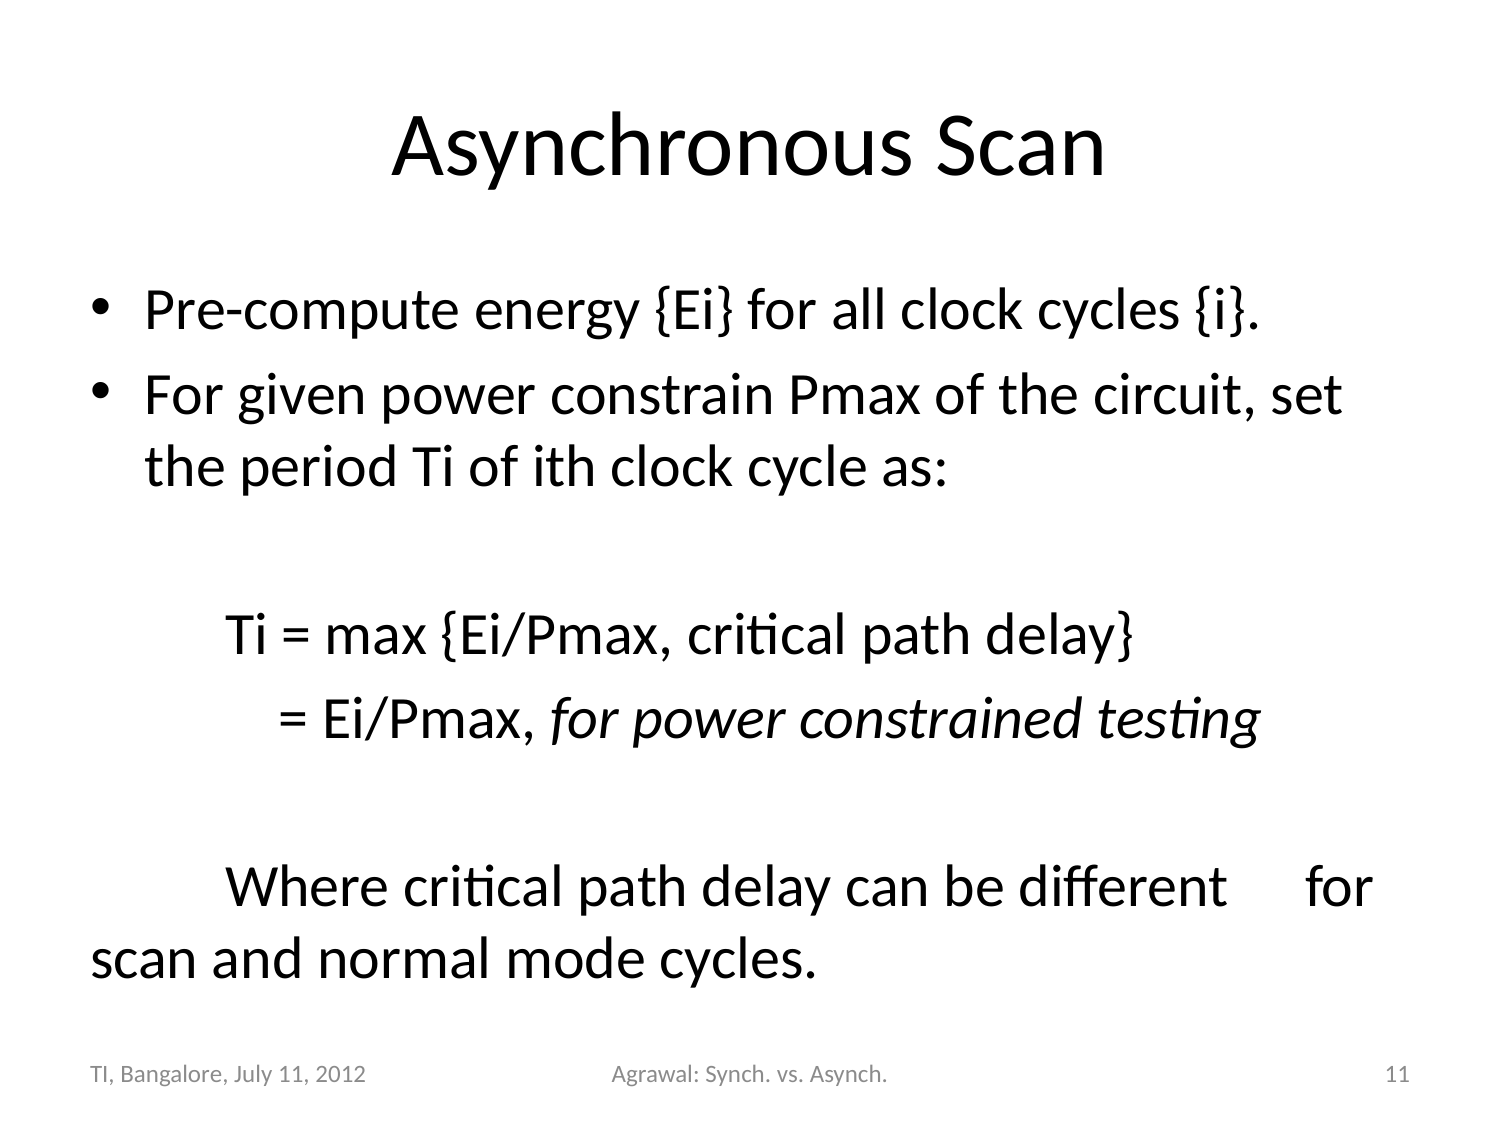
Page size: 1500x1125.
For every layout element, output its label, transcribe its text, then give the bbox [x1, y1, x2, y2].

list Pre-compute energy {Ei} for all clock cycles {i}. For given power constrain Pmax of the circuit, set the period Ti of ith clock cycle as: Ti = max {Ei/Pmax, critical path delay} = Ei/Pmax, for power constrained testing Where critical path delay can be different for scan and normal mode cycles. [75, 262, 1425, 1005]
title Asynchronous Scan [75, 45, 1425, 233]
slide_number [75, 1042, 425, 1103]
slide_number 11 [1074, 1042, 1425, 1103]
footer Agrawal: Synch. vs. Asynch. [512, 1042, 988, 1103]
